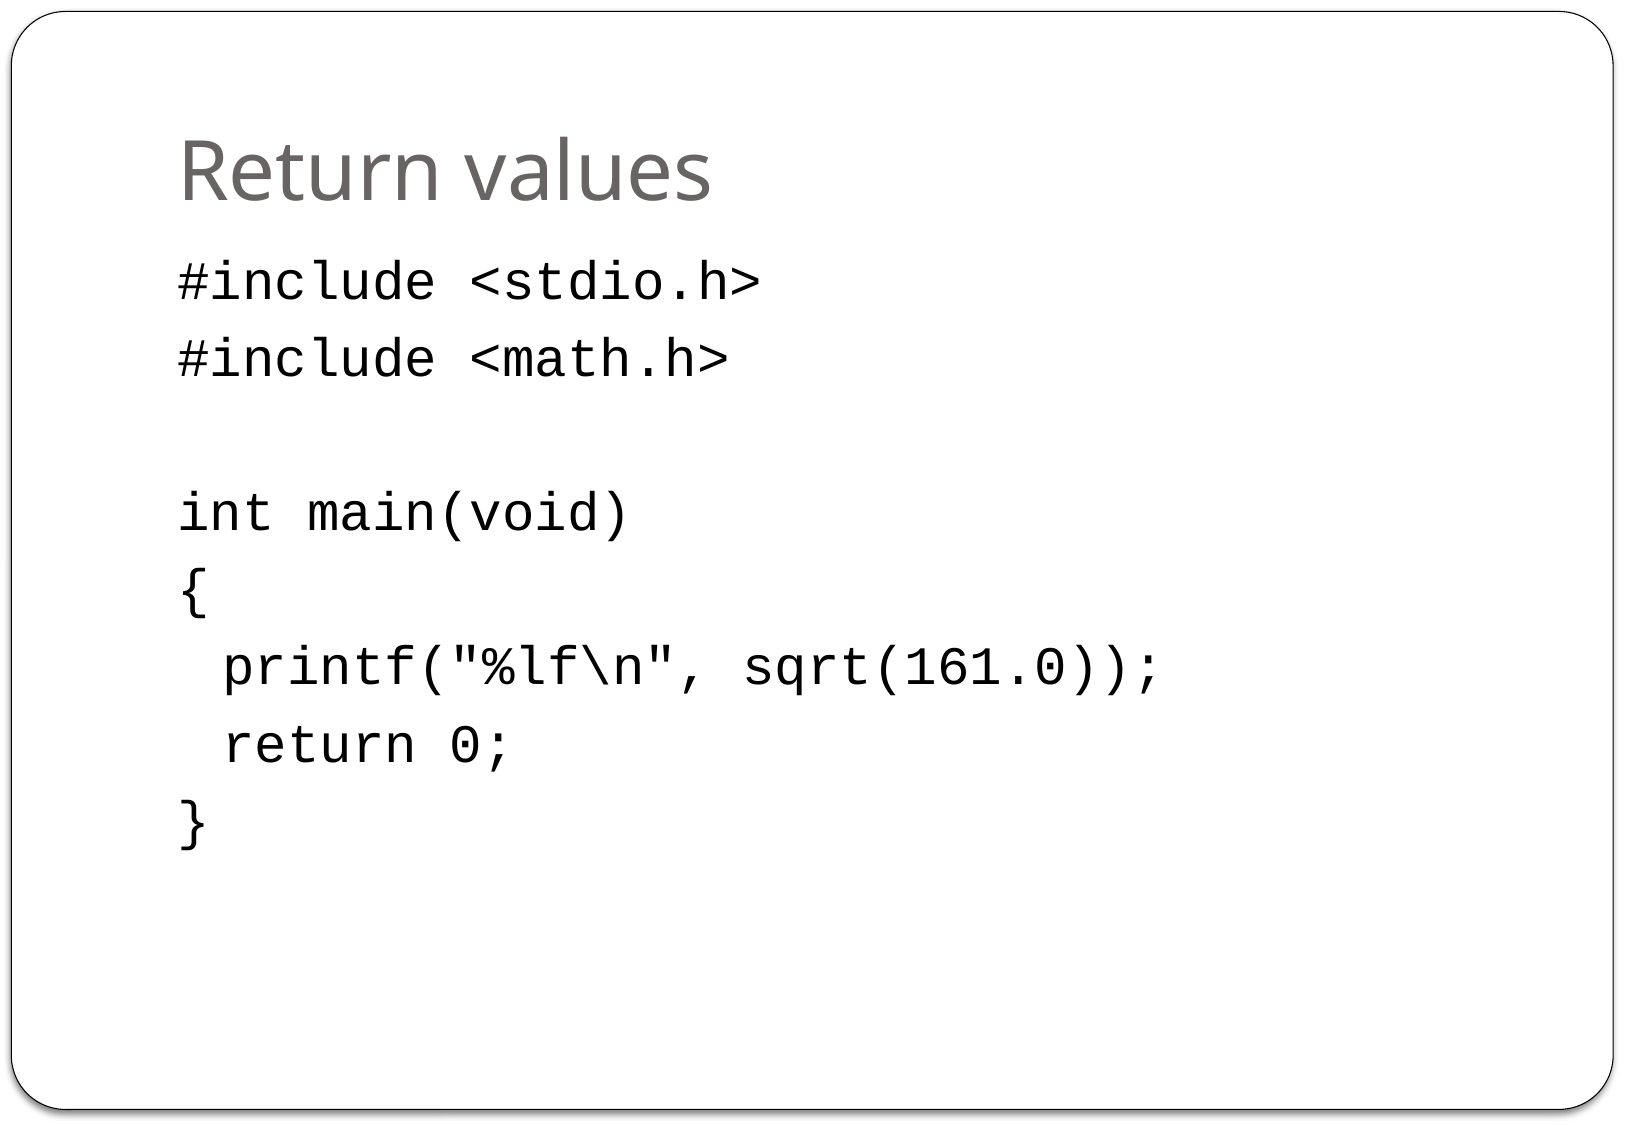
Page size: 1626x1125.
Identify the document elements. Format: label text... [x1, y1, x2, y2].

title Return values [162, 45, 1544, 233]
list #include <stdio.h> #include <math.h> int main(void) { printf("%lf\n", sqrt(161.0)); return 0; } [162, 237, 1544, 988]
